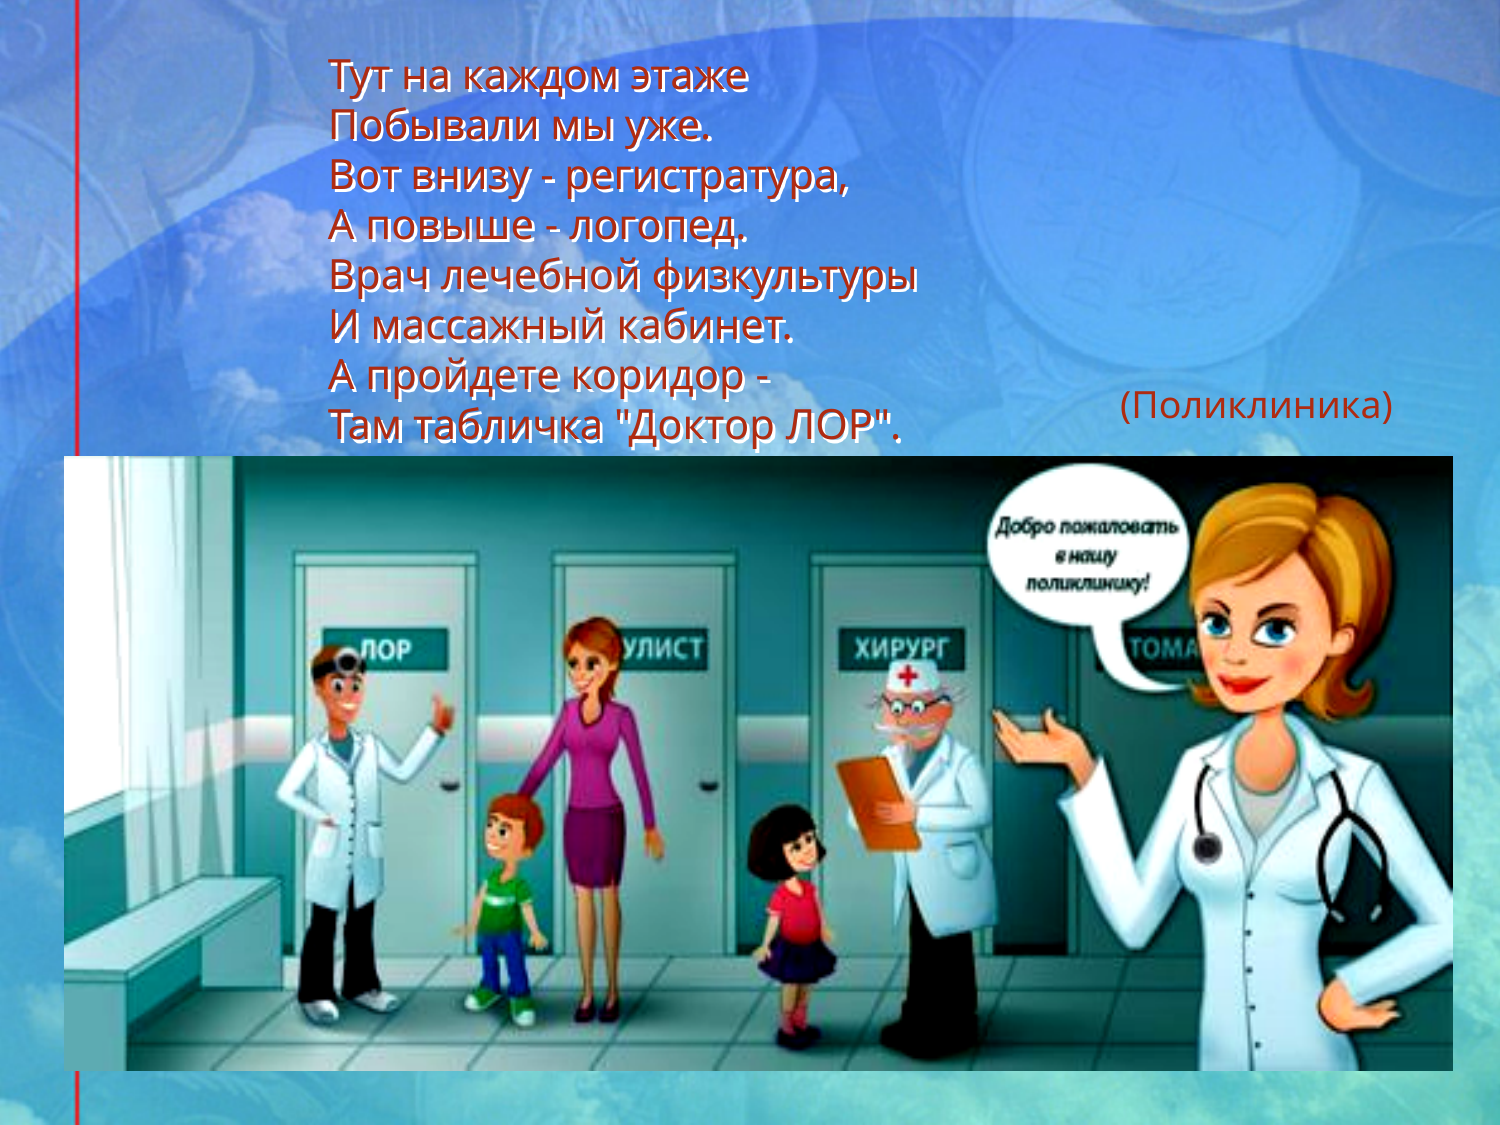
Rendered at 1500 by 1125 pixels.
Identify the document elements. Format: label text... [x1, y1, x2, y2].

title Тут на каждом этаже Побывали мы уже. Вот внизу - регистратура, А повыше - логопед. Врач лечебной физкультуры И массажный кабинет. А пройдете коридор - Там табличка "Доктор ЛОР". [312, 77, 1176, 454]
text_box (Поликлиника) [1105, 373, 1408, 434]
picture [0, 0, 1500, 1125]
